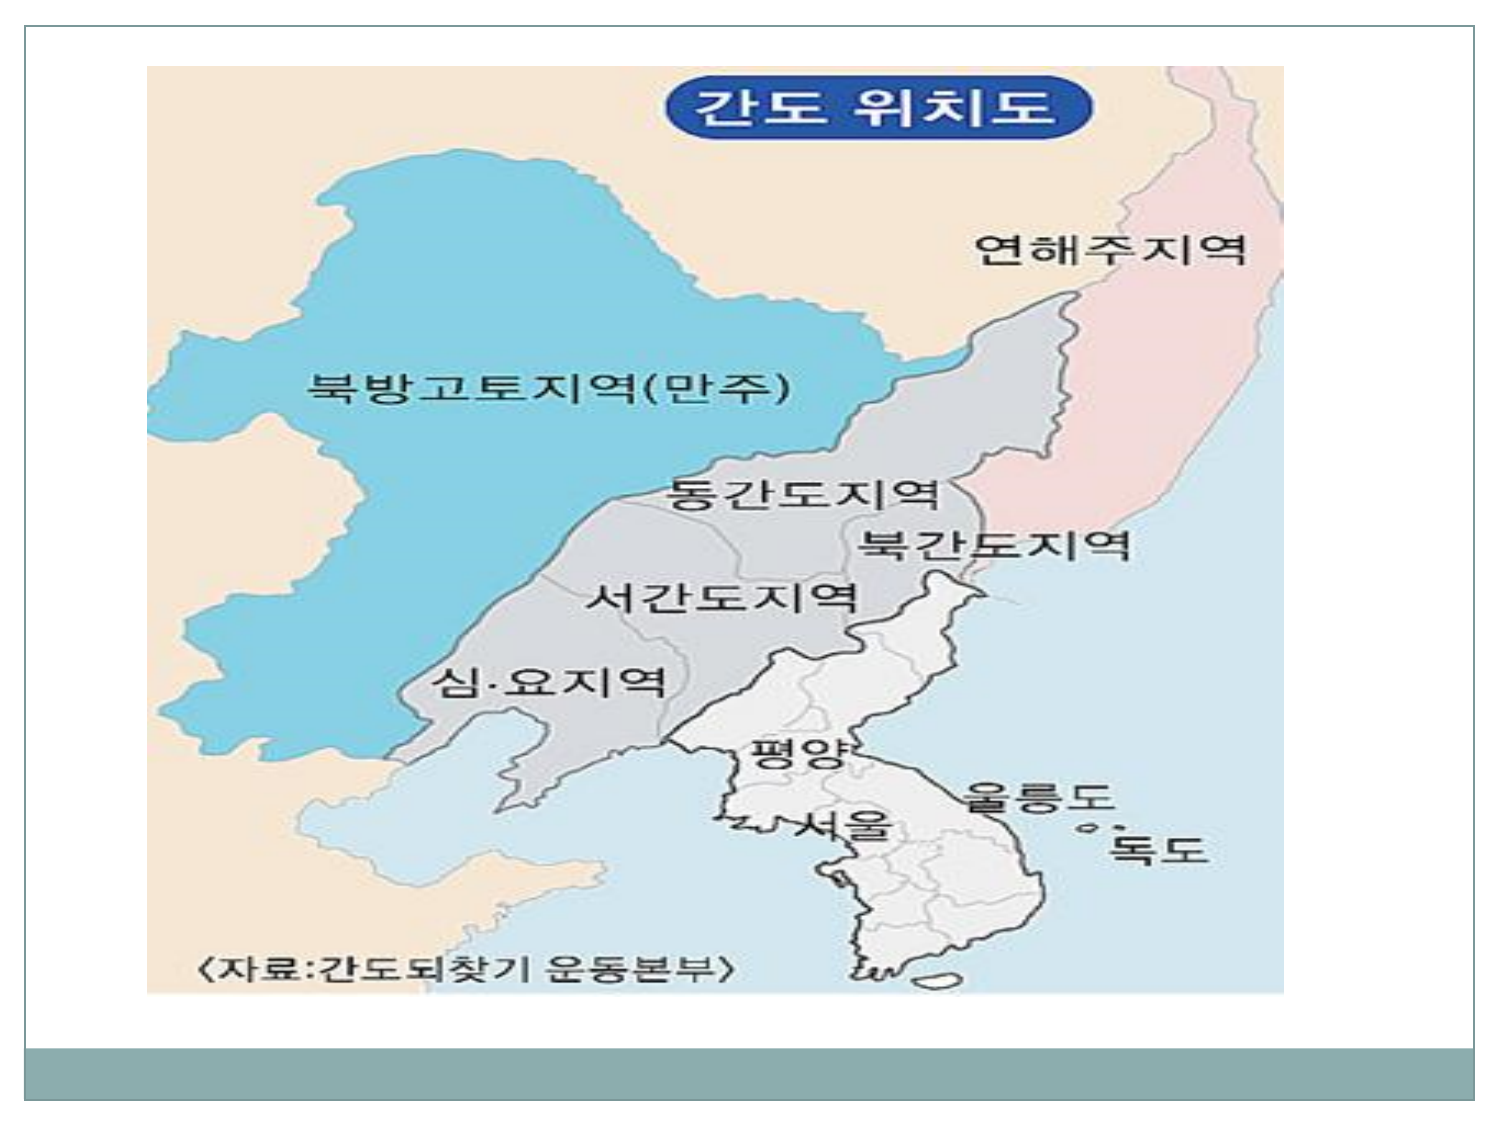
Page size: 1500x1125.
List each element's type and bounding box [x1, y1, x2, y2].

picture [147, 66, 1284, 998]
